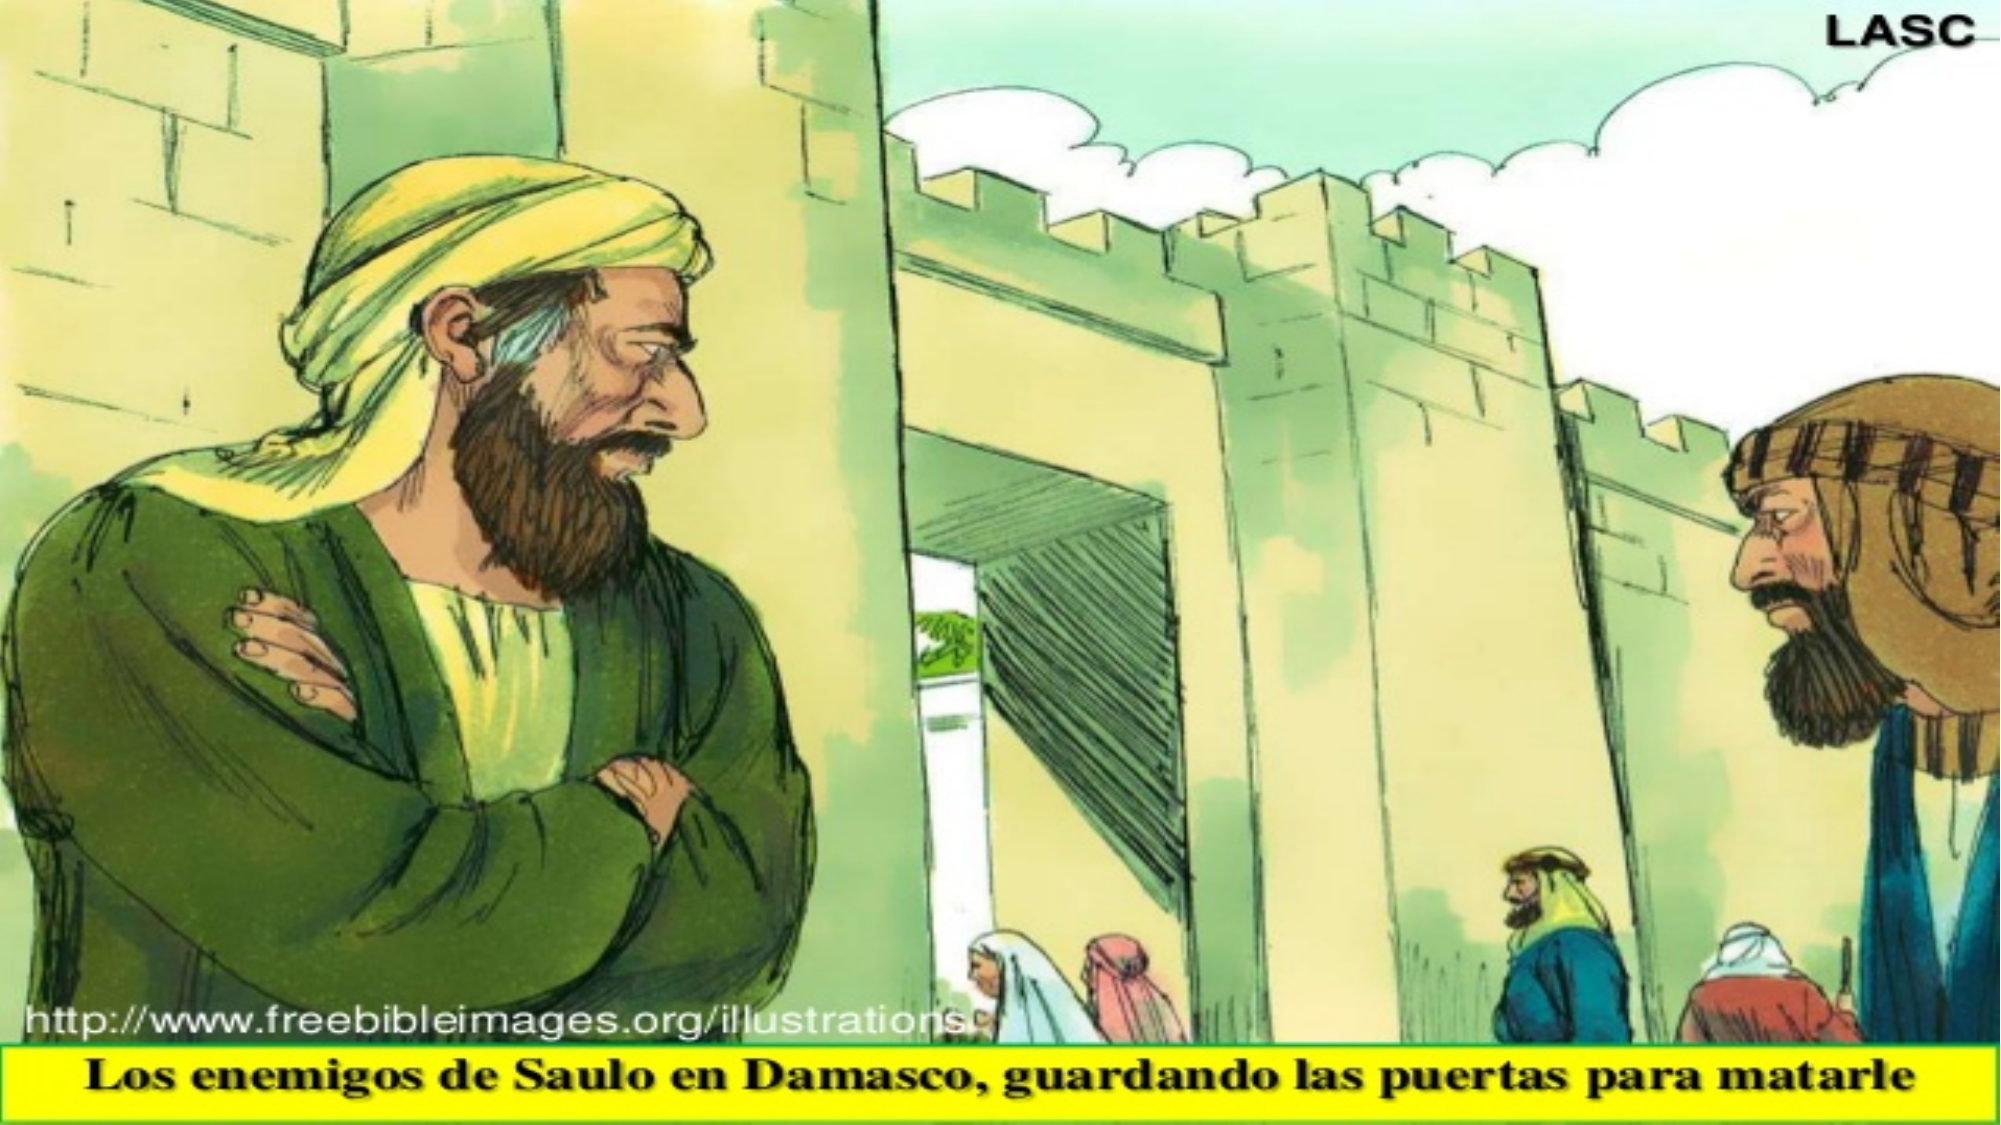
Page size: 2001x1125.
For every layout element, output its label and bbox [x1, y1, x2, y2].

list [0, 0, 2000, 1125]
